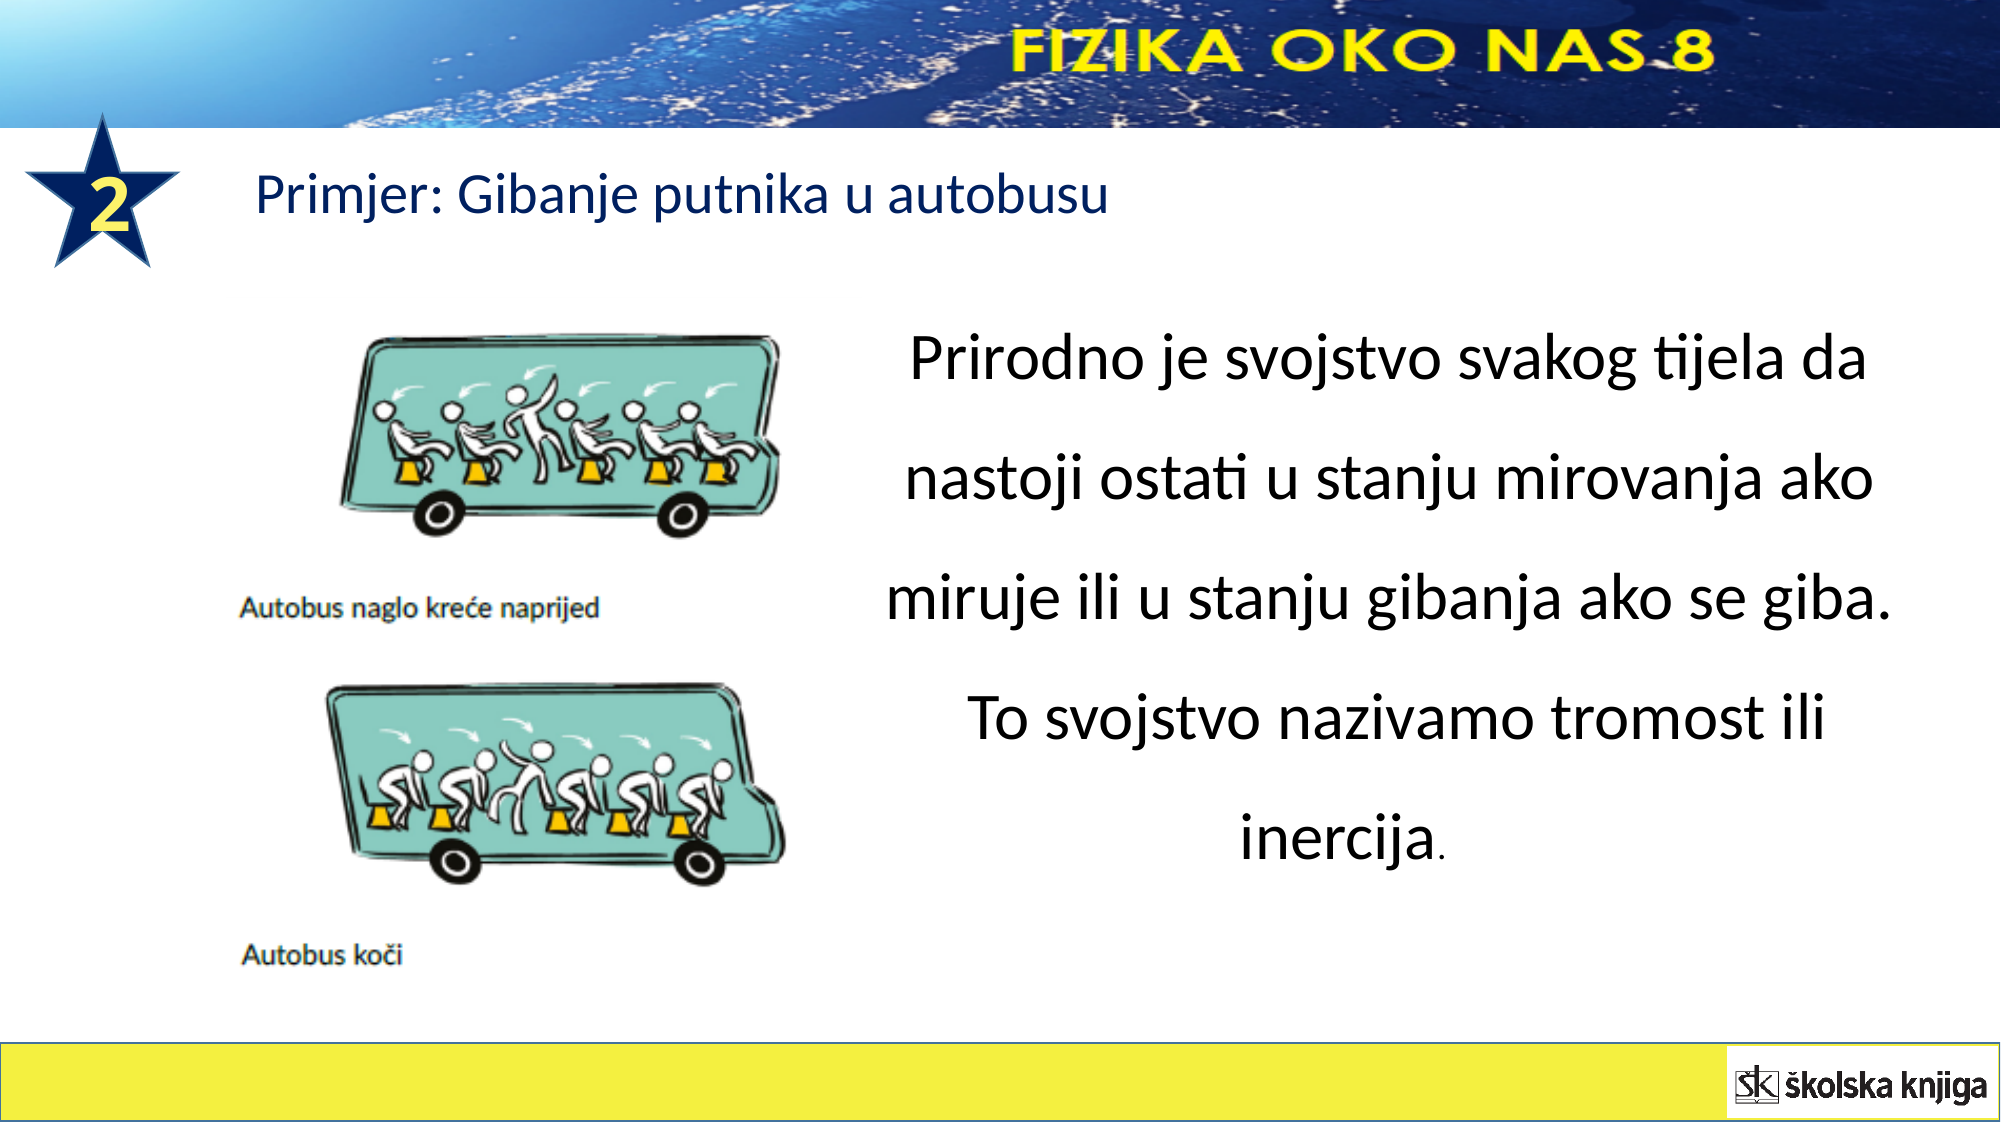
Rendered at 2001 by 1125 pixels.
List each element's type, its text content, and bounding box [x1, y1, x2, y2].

text_box Primjer: Gibanje putnika u autobusu [241, 147, 1482, 233]
text_box Prirodno je svojstvo svakog tijela da nastoji ostati u stanju mirovanja ako miruje ili u stanju gibanja ako se giba. To svojstvo nazivamo tromost ili inercija. [861, 265, 1919, 880]
text_box 2 [24, 111, 181, 269]
picture [1727, 1046, 1998, 1118]
picture [226, 296, 862, 984]
picture [0, 0, 2000, 128]
